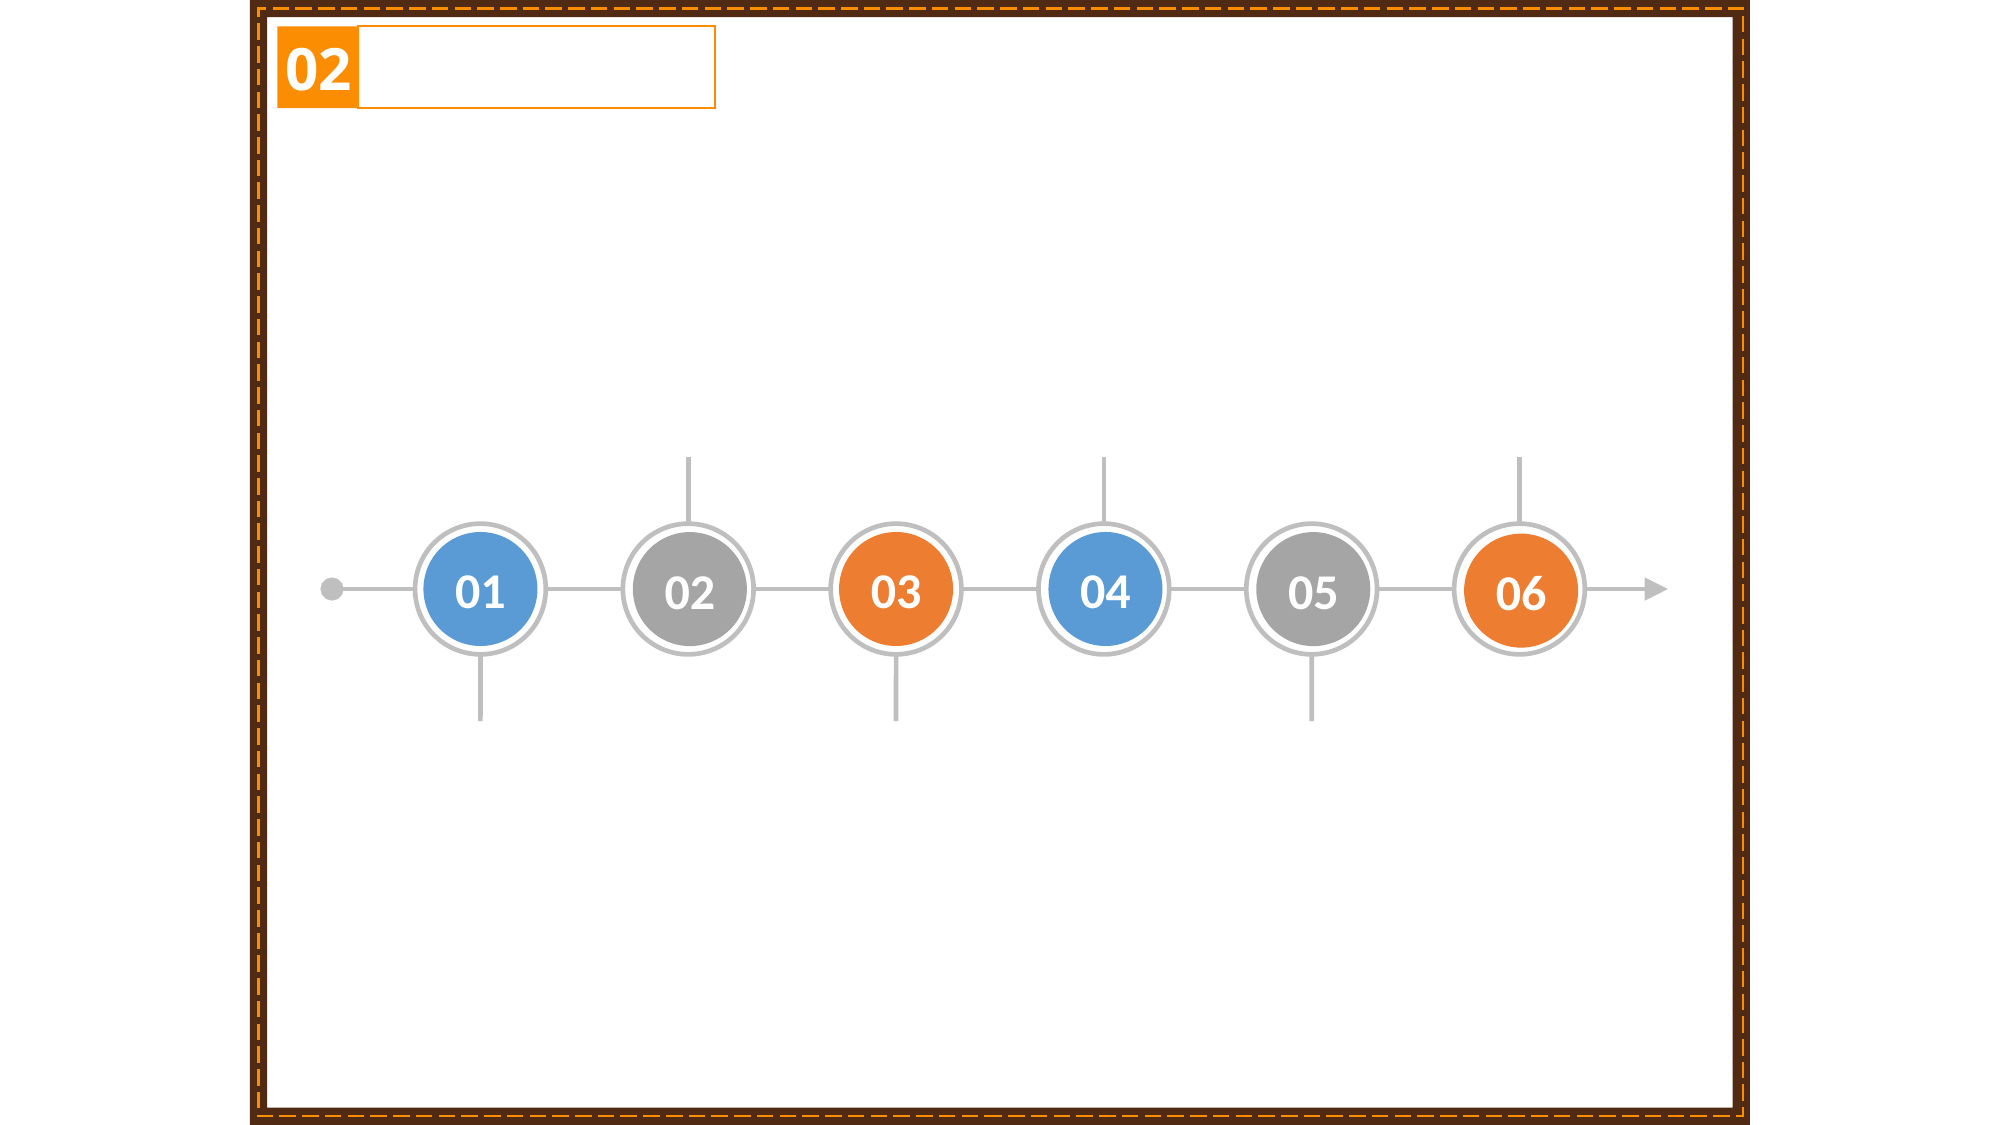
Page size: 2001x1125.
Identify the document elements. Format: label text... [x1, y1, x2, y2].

text_box 04 [1047, 530, 1164, 648]
text_box 02 [631, 531, 748, 648]
text_box 03 [838, 530, 955, 648]
text_box [414, 522, 547, 656]
text_box 06 [1463, 532, 1580, 649]
text_box 点击添加标题 [357, 25, 716, 109]
text_box [621, 522, 755, 656]
text_box [829, 522, 963, 656]
text_box 01 [422, 530, 539, 648]
text_box [257, 7, 1744, 1117]
text_box 05 [1255, 531, 1372, 648]
text_box [249, 0, 1750, 1125]
text_box 02 [276, 25, 357, 109]
text_box [1037, 522, 1171, 656]
text_box [1245, 522, 1379, 656]
text_box [1453, 522, 1586, 656]
